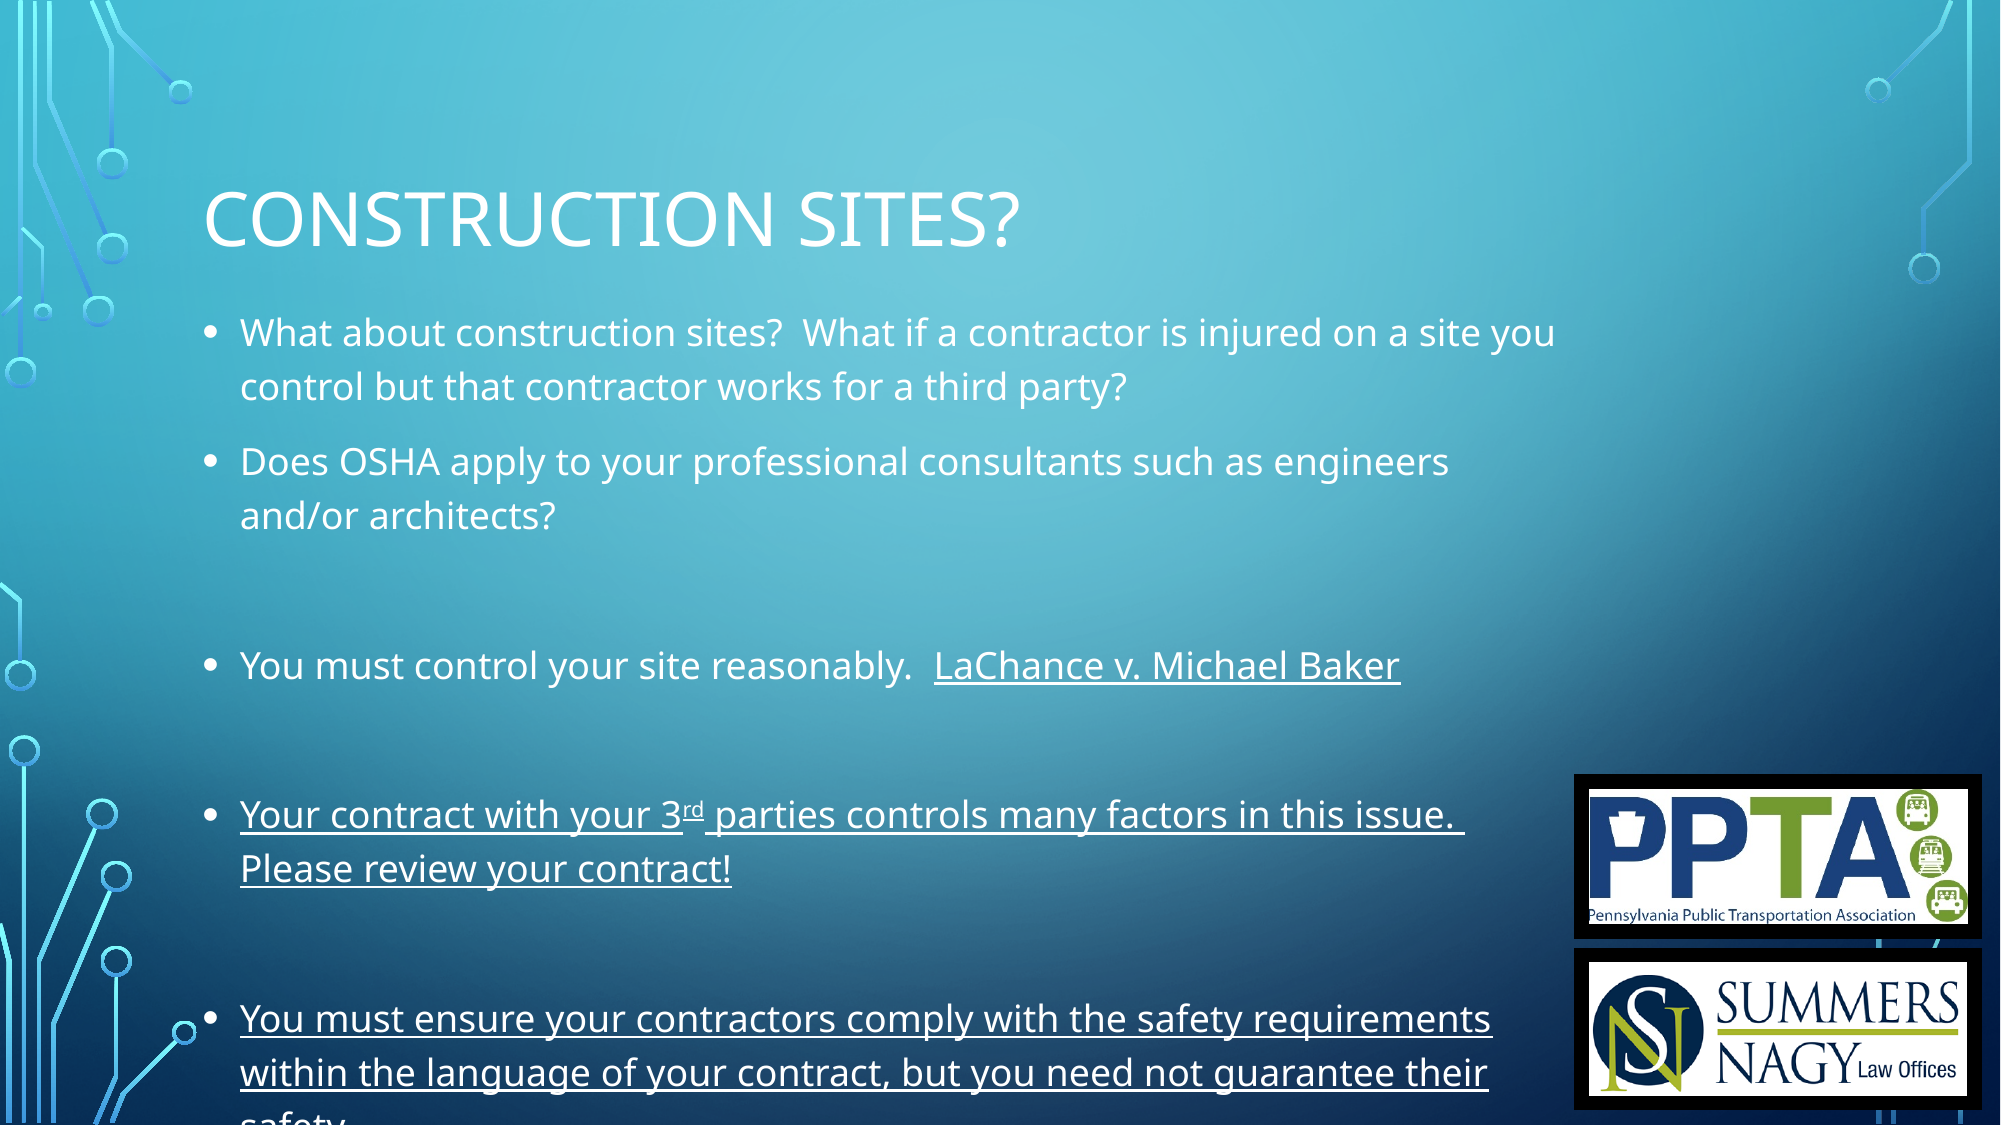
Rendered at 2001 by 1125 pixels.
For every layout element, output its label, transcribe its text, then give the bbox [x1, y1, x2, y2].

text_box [1588, 788, 1969, 1096]
title Construction Sites? [187, 101, 1813, 344]
list What about construction sites? What if a contractor is injured on a site you control but that contractor works for a third party? Does OSHA apply to your professional consultants such as engineers and/or architects? You must control your site reasonably. LaChance v. Michael Baker Your contract with your 3rd parties controls many factors in this issue. Please review your contract! You must ensure your contractors comply with the safety requirements within the language of your contract, but you need not guarantee their safety. [187, 292, 1587, 1055]
